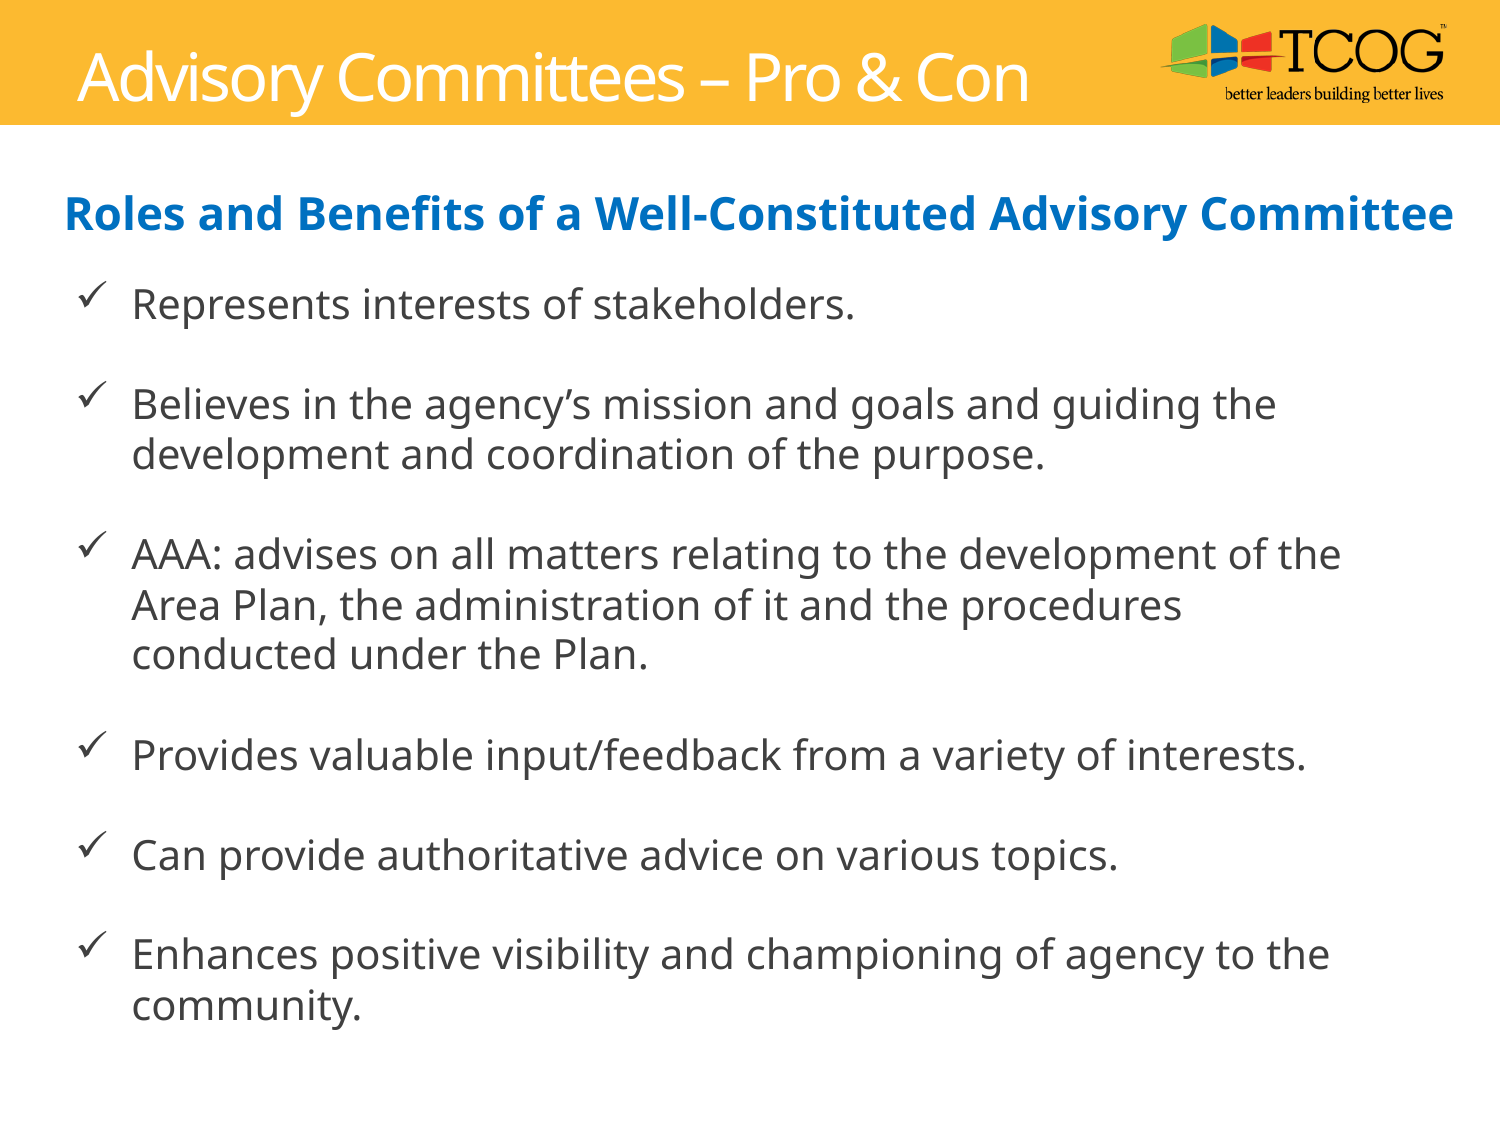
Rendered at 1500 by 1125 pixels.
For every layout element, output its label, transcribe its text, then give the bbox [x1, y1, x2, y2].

picture [1159, 24, 1447, 103]
title Advisory Committees – Pro & Con [62, 24, 1063, 125]
text_box Roles and Benefits of a Well-Constituted Advisory Committee [48, 177, 1470, 247]
text_box Represents interests of stakeholders. Believes in the agency’s mission and goals and guiding the development and coordination of the purpose. AAA: advises on all matters relating to the development of the Area Plan, the administration of it and the procedures conducted under the Plan. Provides valuable input/feedback from a variety of interests. Can provide authoritative advice on various topics. Enhances positive visibility and championing of agency to the community. [60, 270, 1413, 1036]
text_box [0, 0, 1500, 127]
